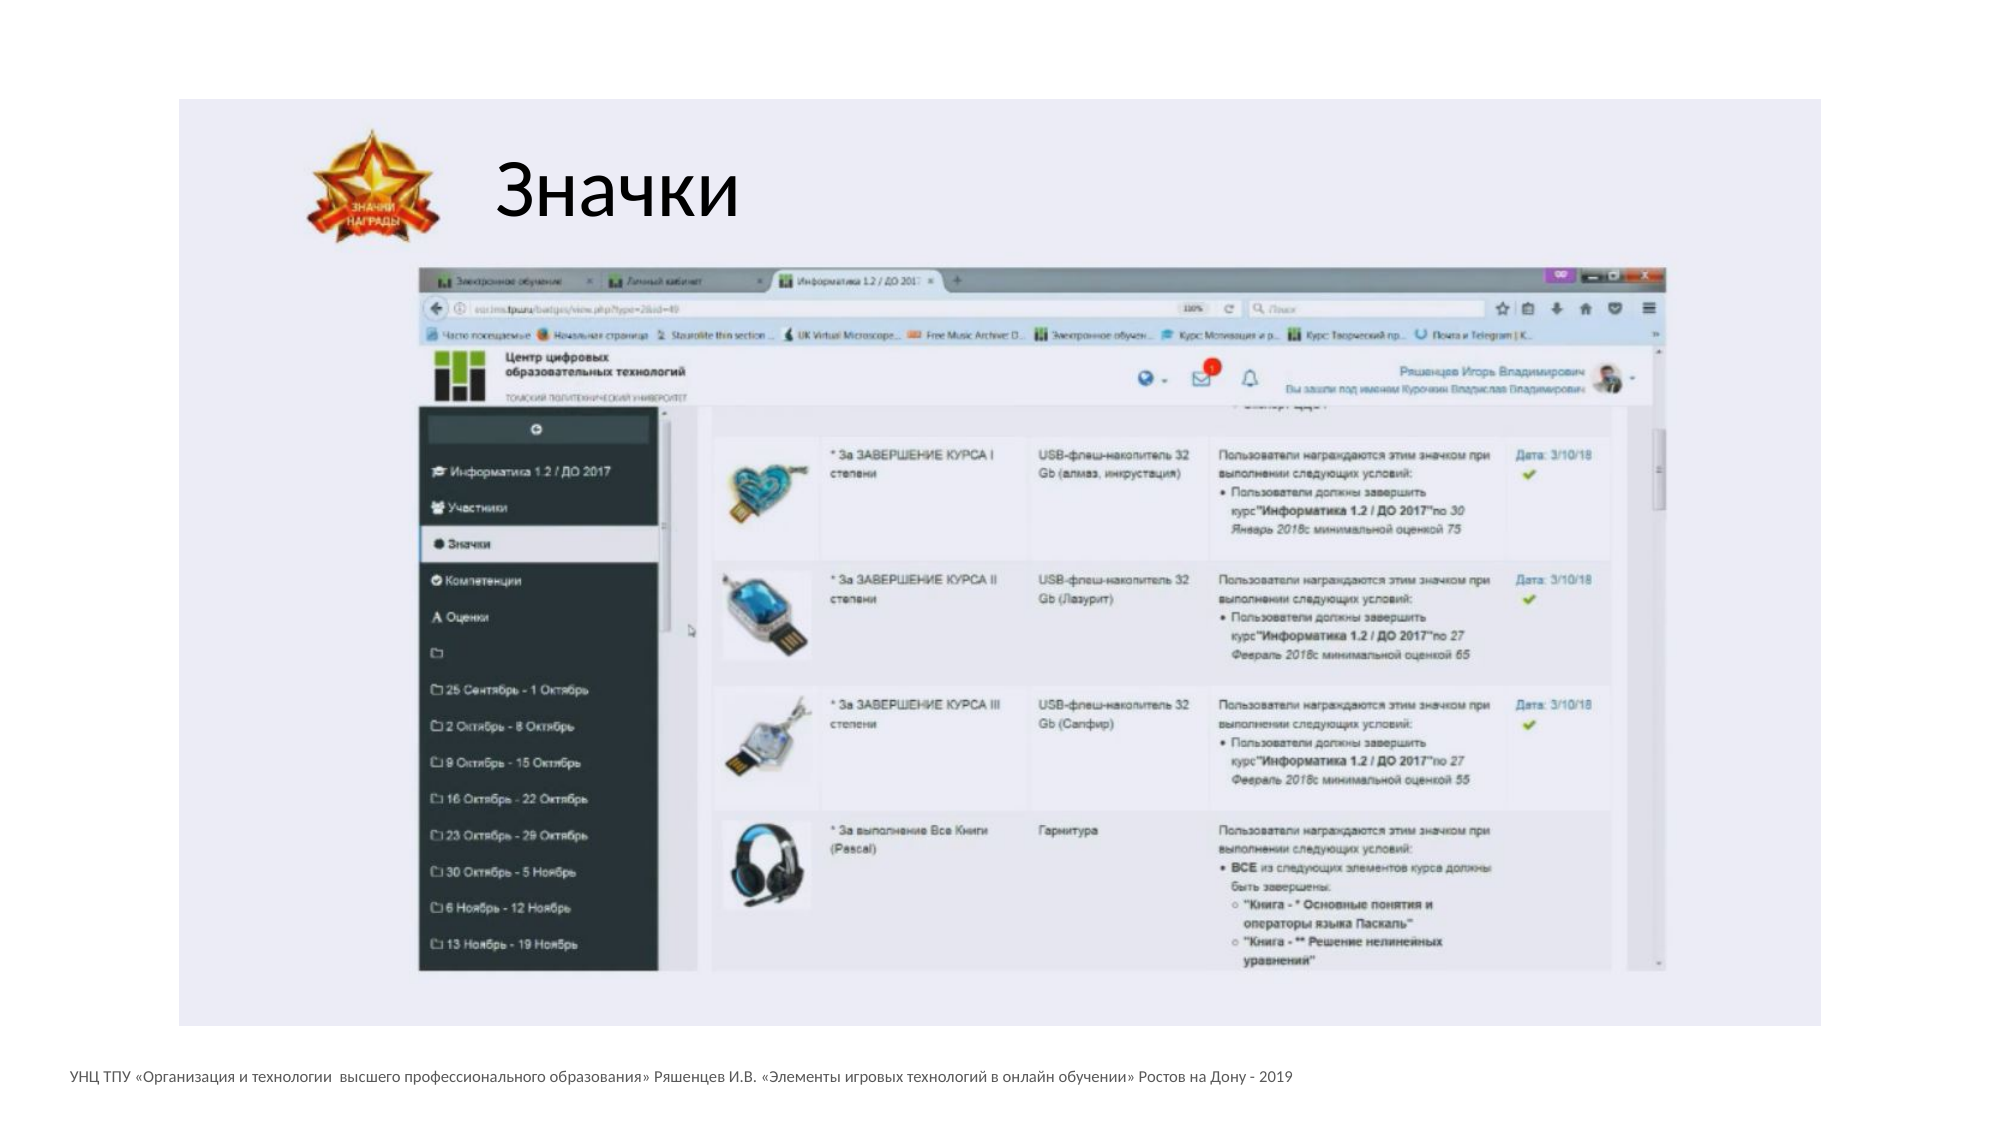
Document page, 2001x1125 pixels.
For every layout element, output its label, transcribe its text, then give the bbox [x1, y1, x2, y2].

text_box УНЦ ТПУ «Организация и технологии высшего профессионального образования» Ряшенцев И.В. «Элементы игровых технологий в онлайн обучении» Ростов на Дону - 2019 [55, 1058, 1839, 1094]
picture [178, 99, 1821, 1026]
